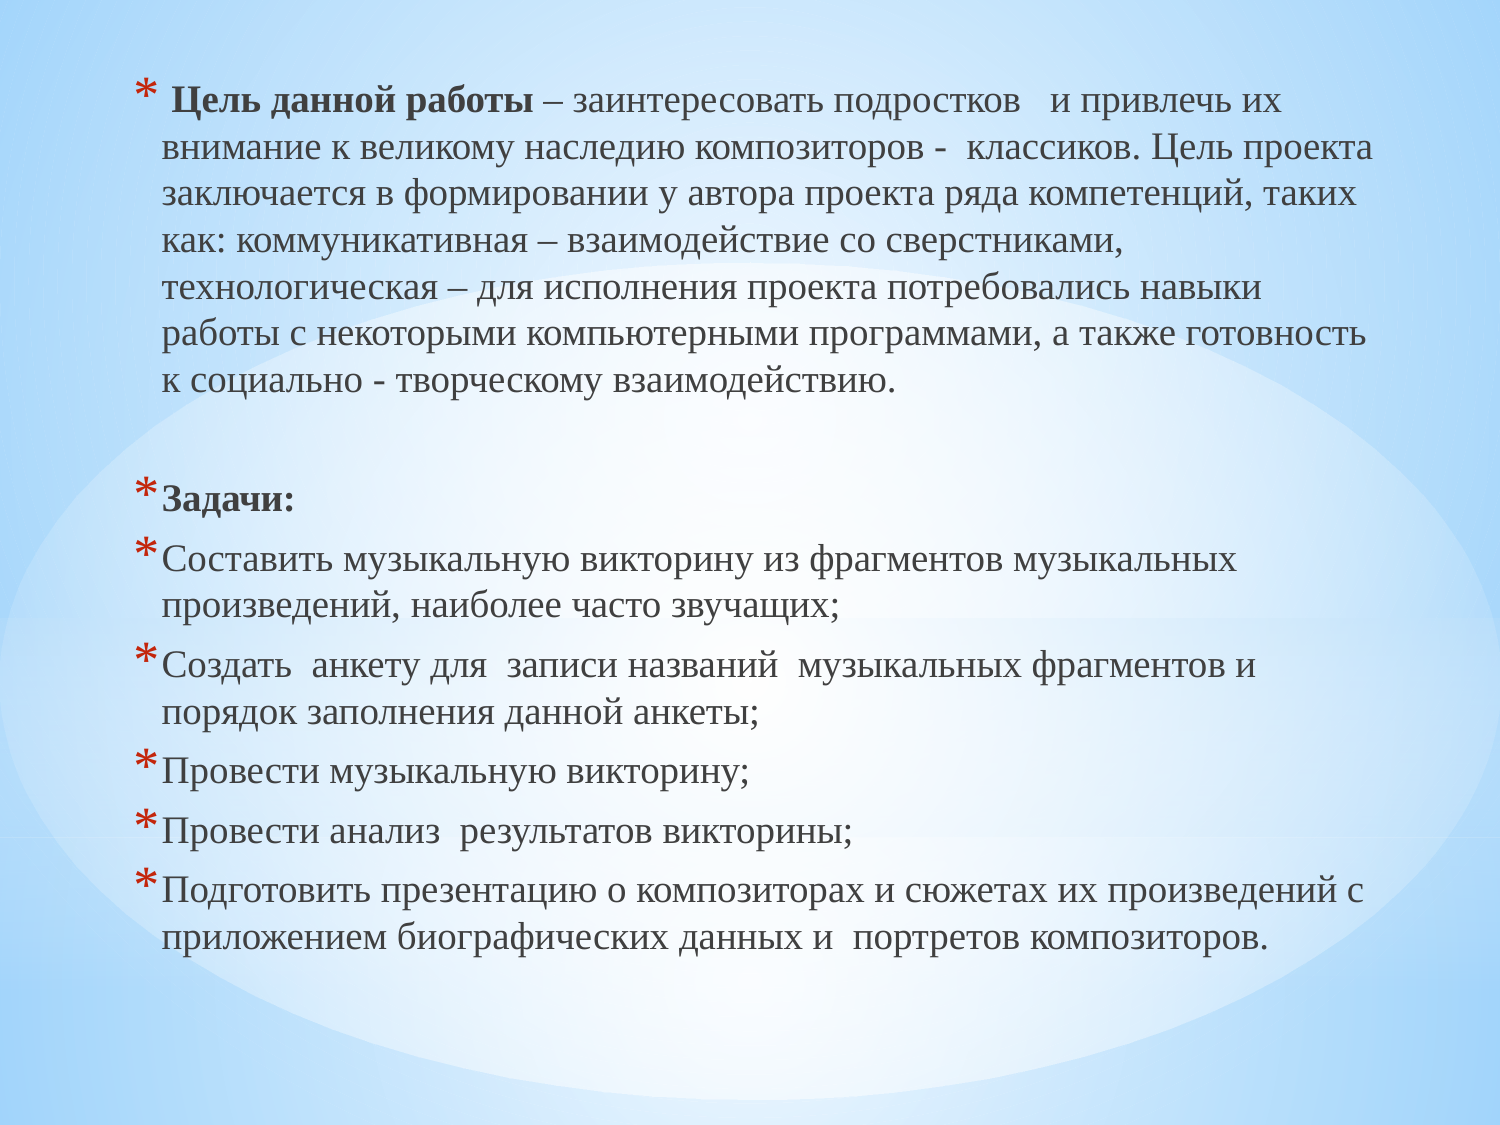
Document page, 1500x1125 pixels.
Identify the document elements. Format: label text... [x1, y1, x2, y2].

list Цель данной работы – заинтересовать подростков и привлечь их внимание к великому наследию композиторов - классиков. Цель проекта заключается в формировании у автора проекта ряда компетенций, таких как: коммуникативная – взаимодействие со сверстниками, технологическая – для исполнения проекта потребовались навыки работы с некоторыми компьютерными программами, а также готовность к социально - творческому взаимодействию. Задачи: Составить музыкальную викторину из фрагментов музыкальных произведений, наиболее часто звучащих; Создать анкету для записи названий музыкальных фрагментов и порядок заполнения данной анкеты; Провести музыкальную викторину; Провести анализ результатов викторины; Подготовить презентацию о композиторах и сюжетах их произведений с приложением биографических данных и портретов композиторов. [112, 66, 1400, 1024]
